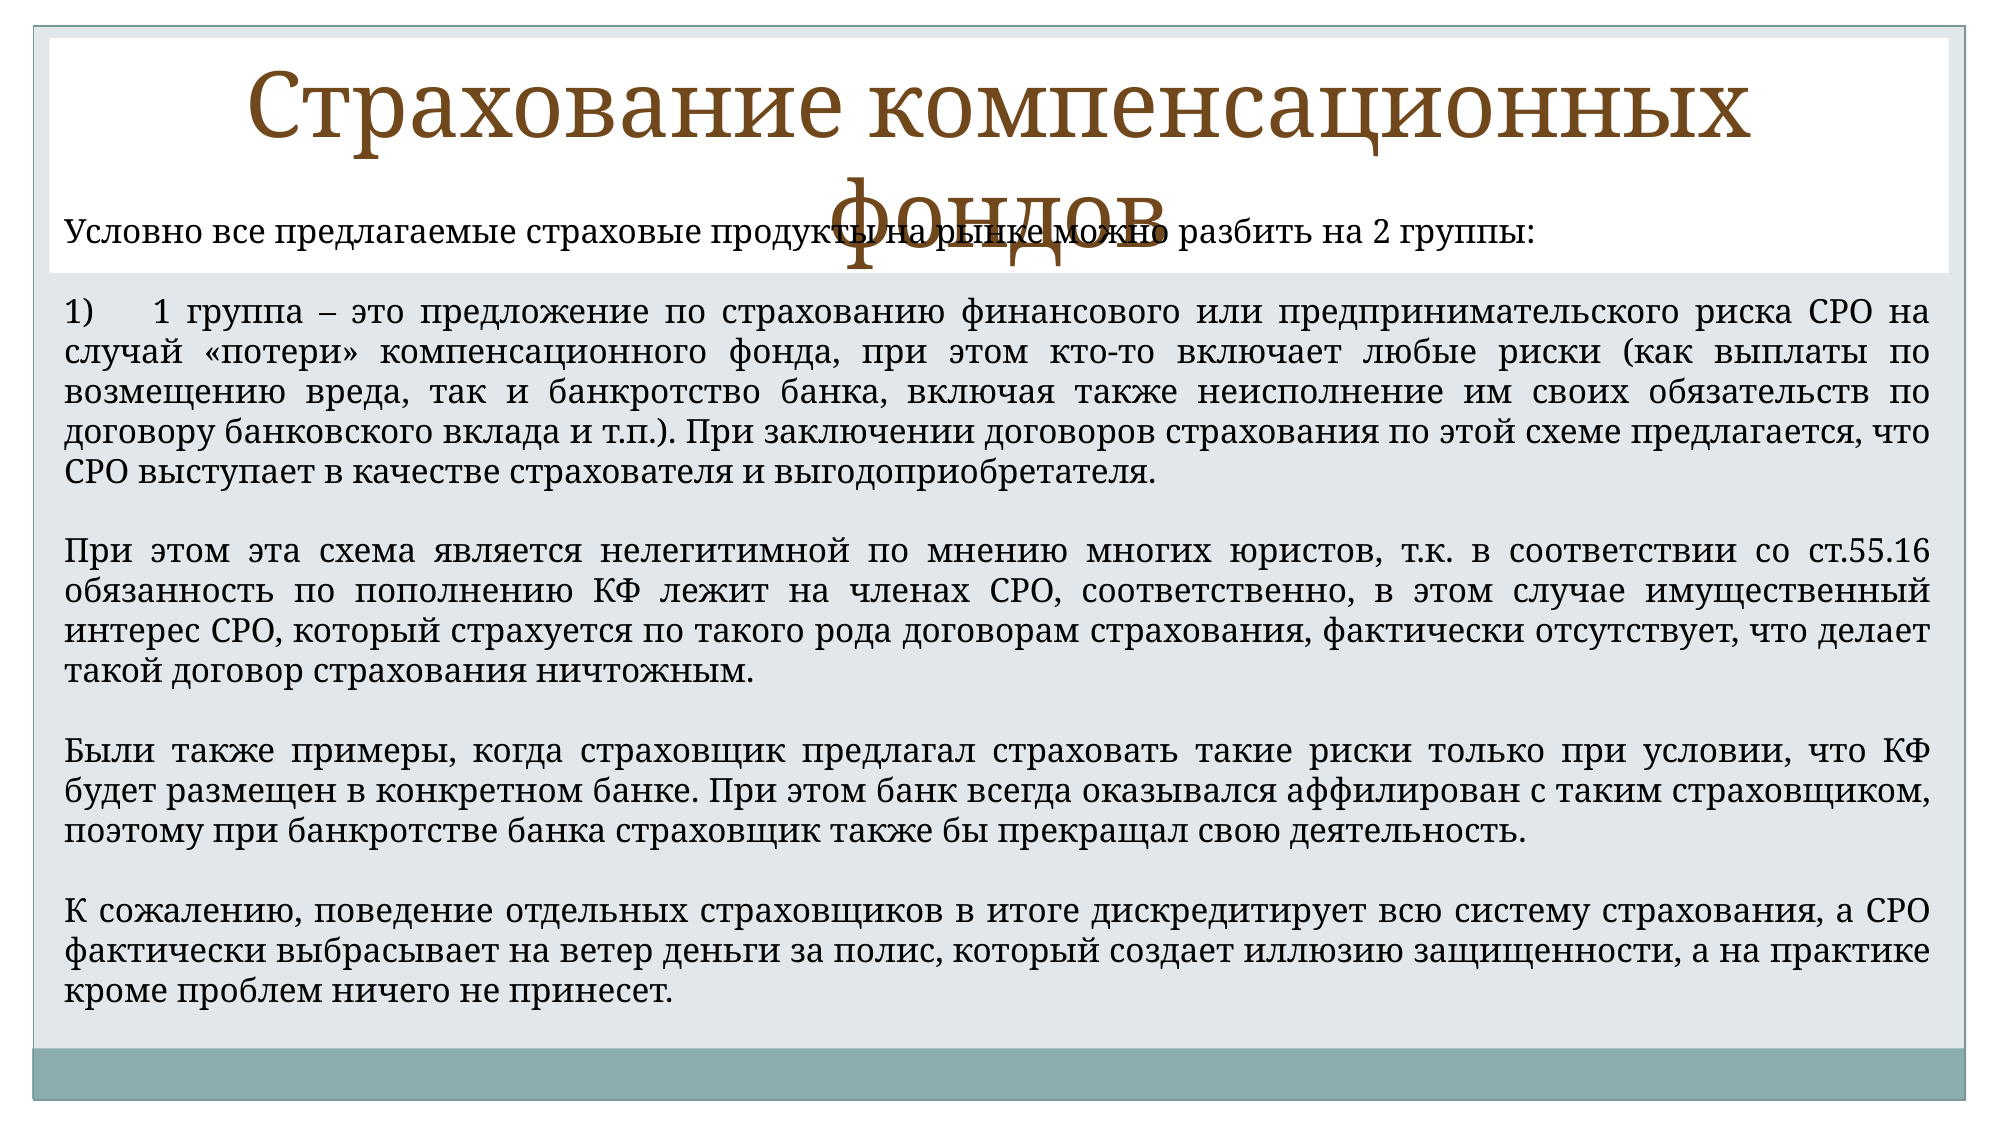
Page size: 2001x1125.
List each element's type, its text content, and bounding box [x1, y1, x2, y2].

text_box Страхование компенсационных фондов [49, 38, 1949, 202]
text_box Условно все предлагаемые страховые продукты на рынке можно разбить на 2 группы: 1) 1 группа – это предложение по страхованию финансового или предпринимательского риска СРО на случай «потери» компенсационного фонда, при этом кто-то включает любые риски (как выплаты по возмещению вреда, так и банкротство банка, включая также неисполнение им своих обязательств по договору банковского вклада и т.п.). При заключении договоров страхования по этой схеме предлагается, что СРО выступает в качестве страхователя и выгодоприобретателя. При этом эта схема является нелегитимной по мнению многих юристов, т.к. в соответствии со ст.55.16 обязанность по пополнению КФ лежит на членах СРО, соответственно, в этом случае имущественный интерес СРО, который страхуется по такого рода договорам страхования, фактически отсутствует, что делает такой договор страхования ничтожным. Были также примеры, когда страховщик предлагал страховать такие риски только при условии, что КФ будет размещен в конкретном банке. При этом банк всегда оказывался аффилирован с таким страховщиком, поэтому при банкротстве банка страховщик также бы прекращал свою деятельность. К сожалению, поведение отдельных страховщиков в итоге дискредитирует всю систему страхования, а СРО фактически выбрасывает на ветер деньги за полис, который создает иллюзию защищенности, а на практике кроме проблем ничего не принесет. [49, 202, 1949, 1096]
